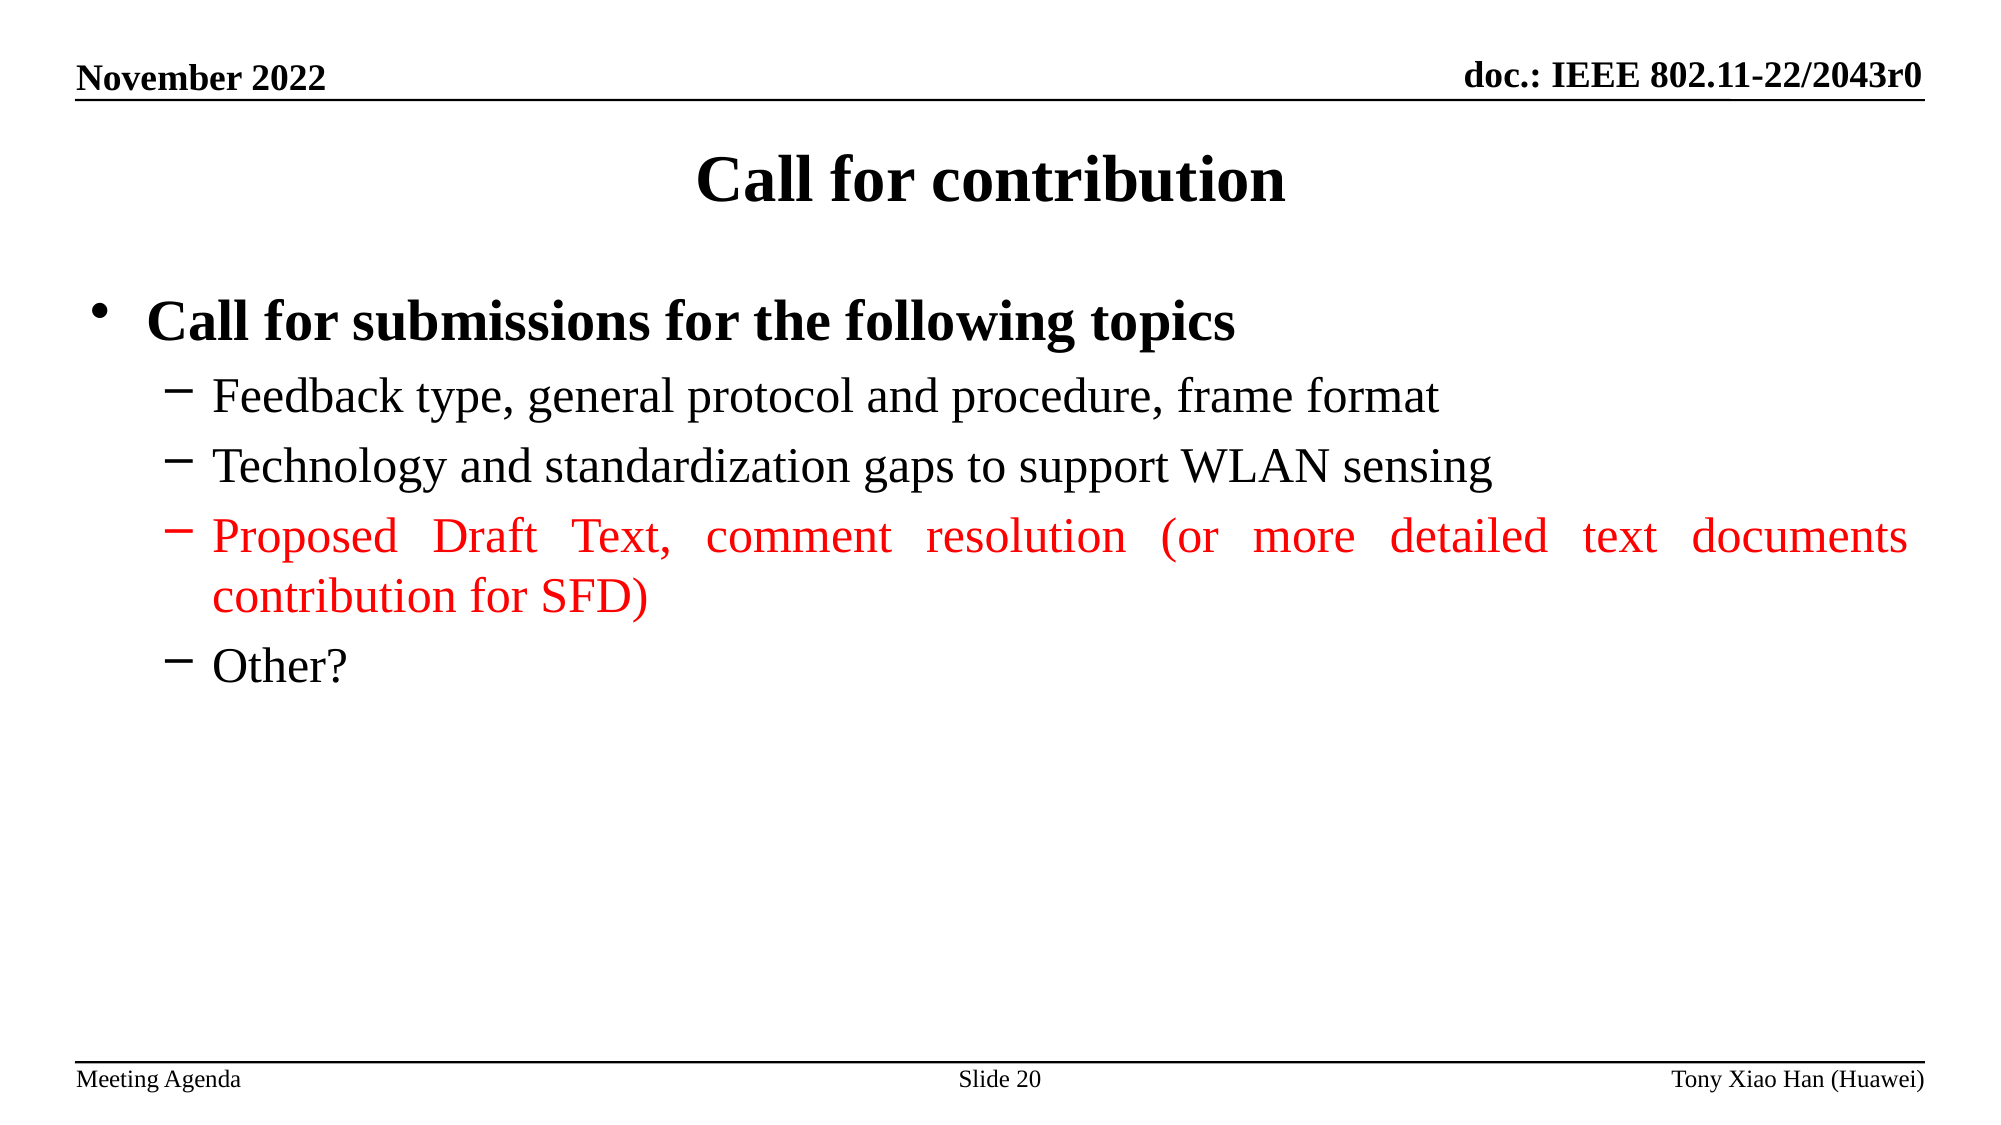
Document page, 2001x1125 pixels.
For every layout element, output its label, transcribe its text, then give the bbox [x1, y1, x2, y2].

text_box Call for contribution [362, 87, 1638, 263]
text_box Call for submissions for the following topics Feedback type, general protocol and procedure, frame format Technology and standardization gaps to support WLAN sensing Proposed Draft Text, comment resolution (or more detailed text documents contribution for SFD) Other? [75, 275, 1925, 1050]
